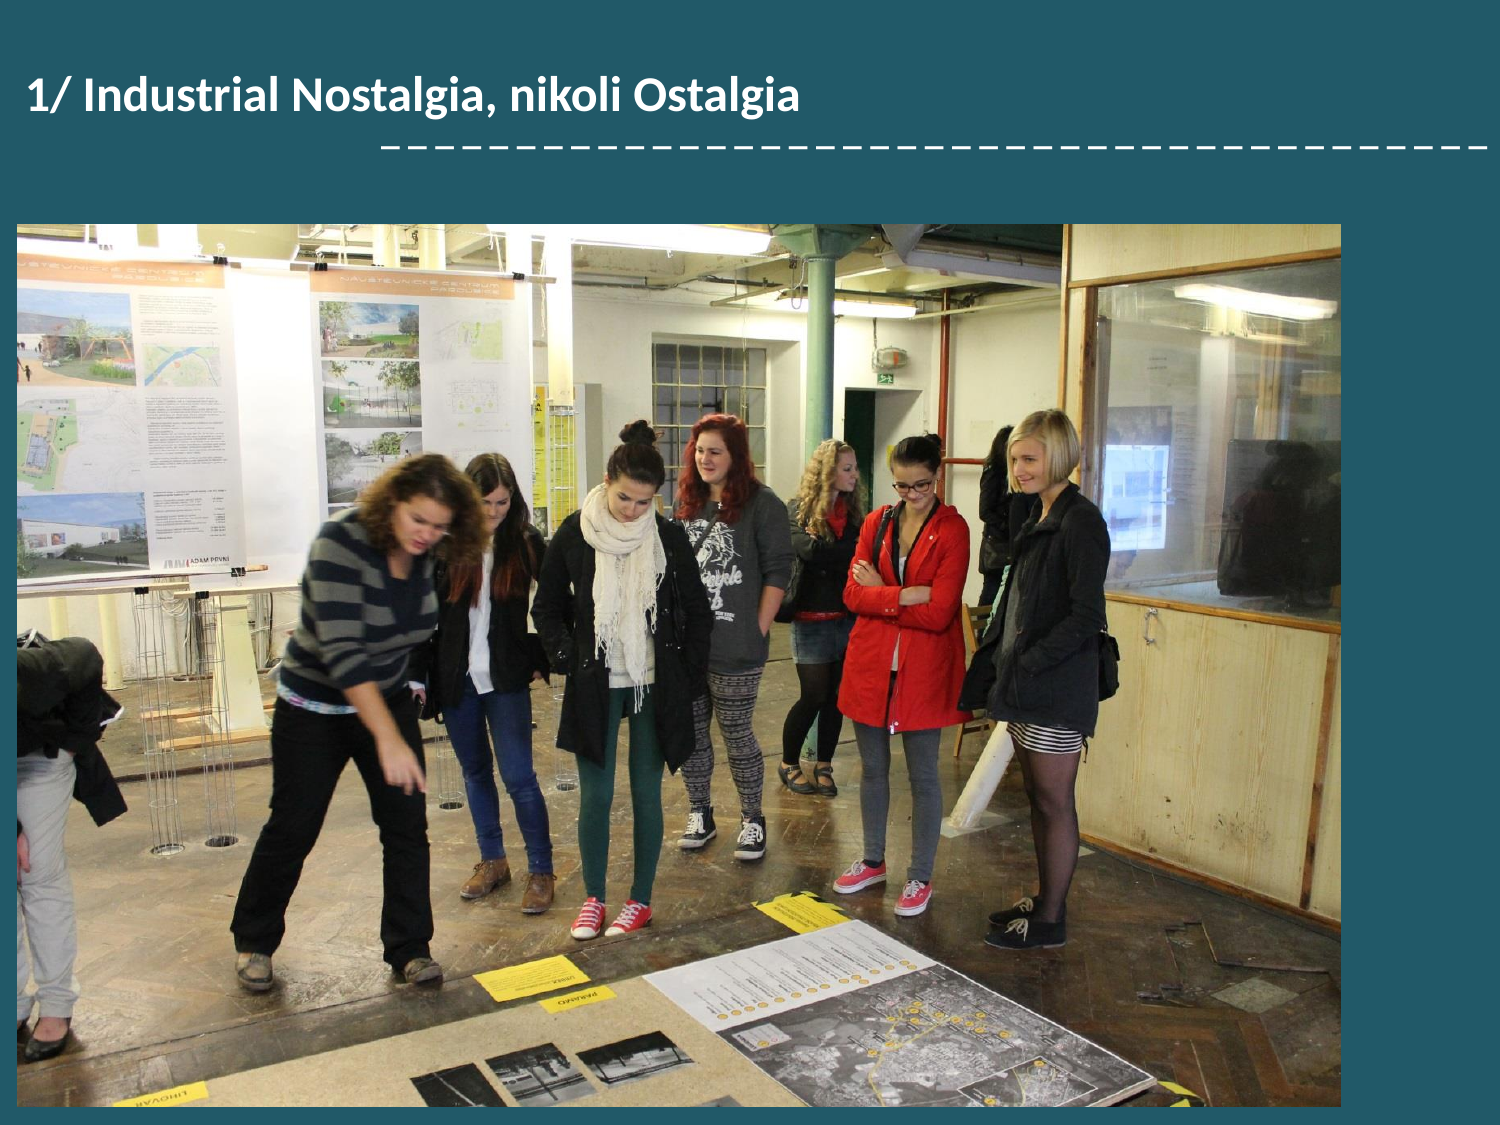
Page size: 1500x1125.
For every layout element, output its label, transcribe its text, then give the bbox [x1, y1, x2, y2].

text_box 1/ Industrial Nostalgia, nikoli Ostalgia [10, 54, 828, 130]
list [17, 223, 1341, 1107]
text_box _ _ _ _ _ _ _ _ _ _ _ _ _ _ _ _ _ _ _ _ _ _ _ _ _ _ _ _ _ _ _ _ _ _ _ _ _ _ _ _ _ [366, 99, 1500, 160]
